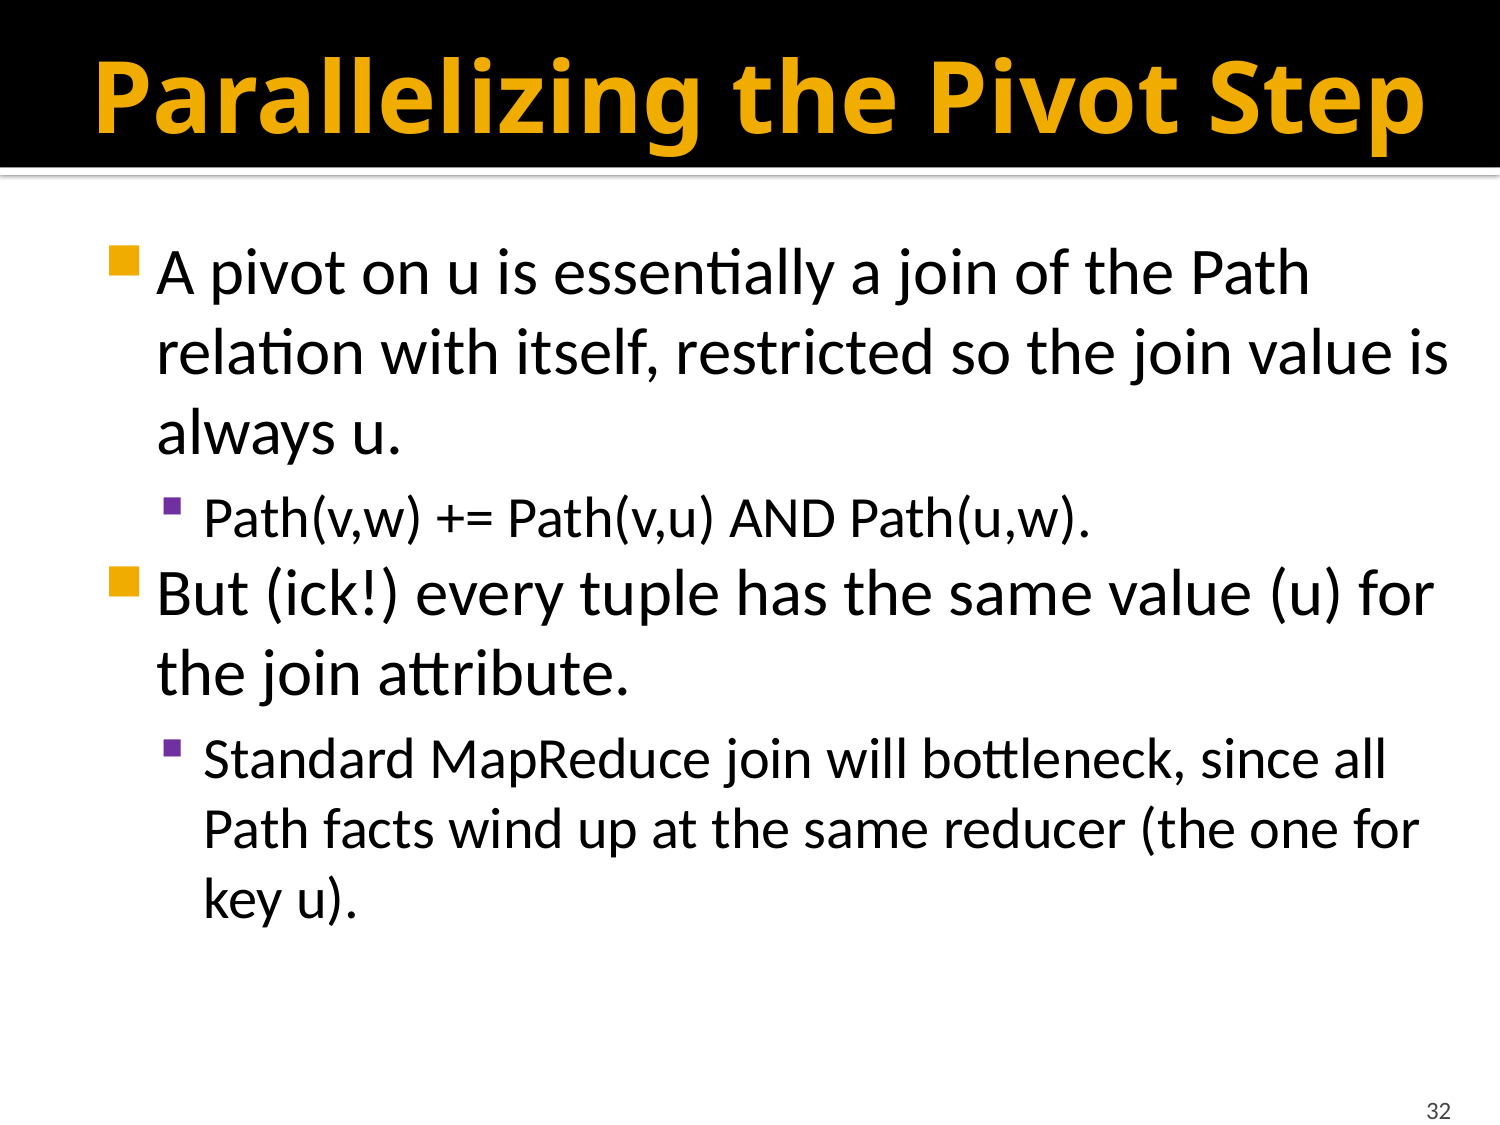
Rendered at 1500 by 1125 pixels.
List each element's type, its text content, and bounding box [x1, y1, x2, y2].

title Parallelizing the Pivot Step [75, 12, 1500, 175]
list A pivot on u is essentially a join of the Path relation with itself, restricted so the join value is always u. Path(v,w) += Path(v,u) AND Path(u,w). But (ick!) every tuple has the same value (u) for the join attribute. Standard MapReduce join will bottleneck, since all Path facts wind up at the same reducer (the one for key u). [75, 212, 1475, 1075]
slide_number 32 [1345, 1080, 1467, 1125]
